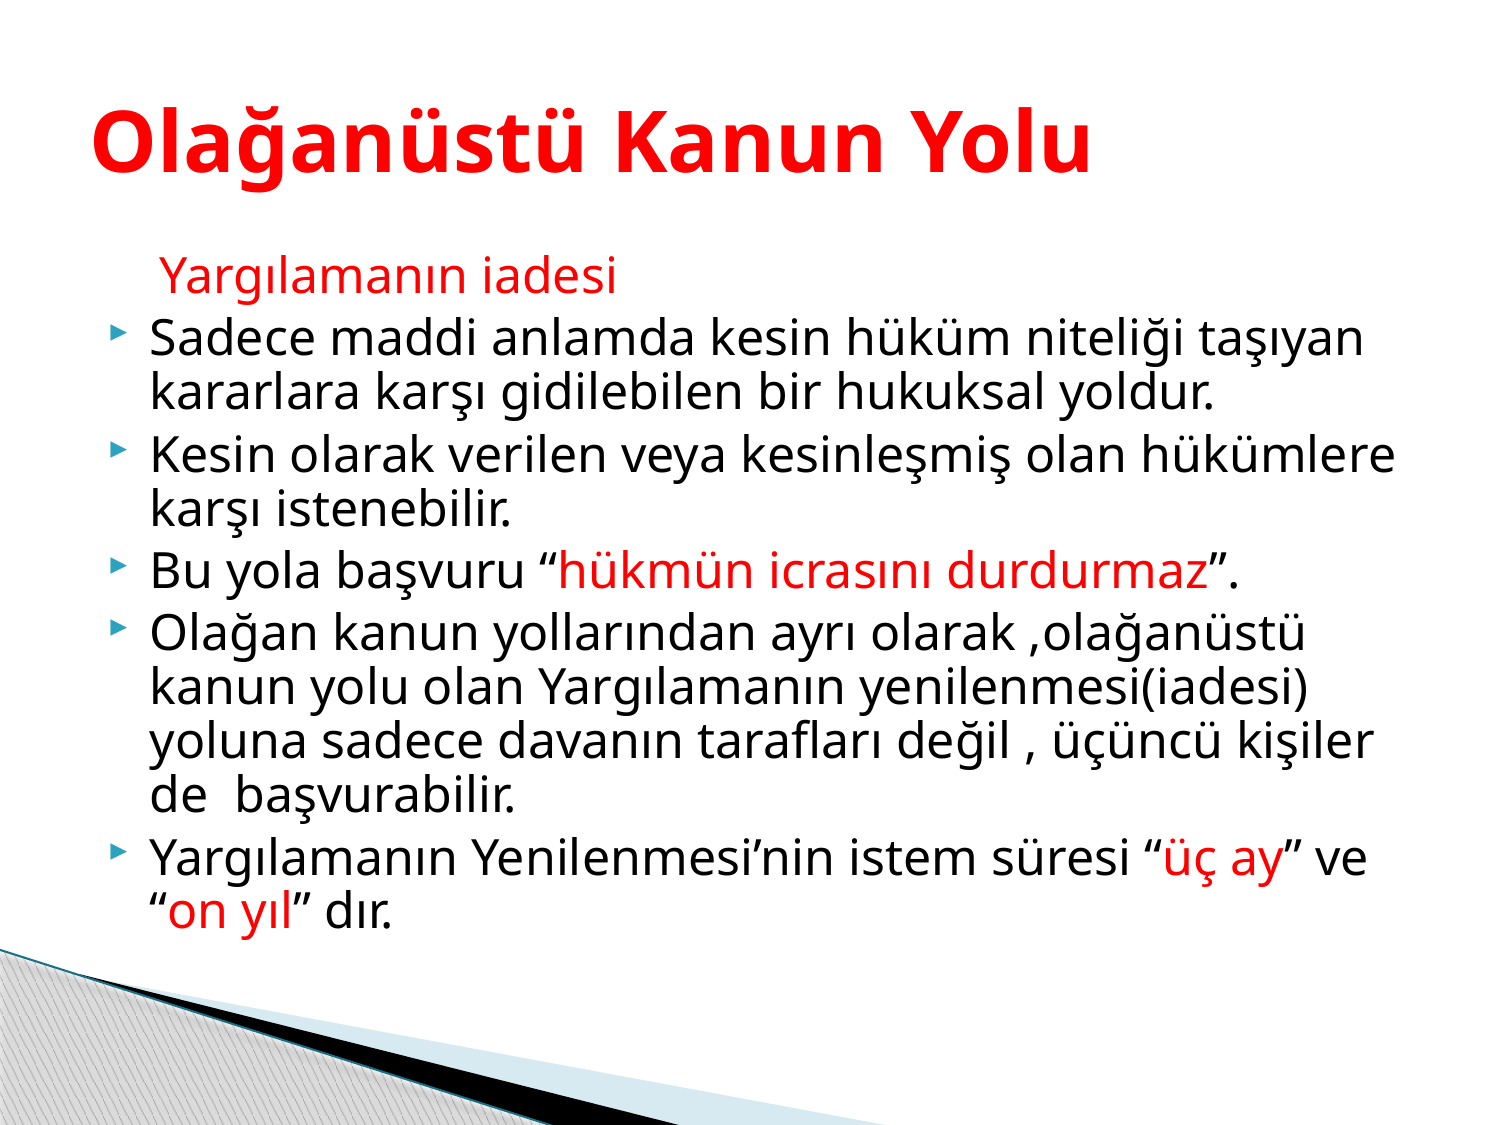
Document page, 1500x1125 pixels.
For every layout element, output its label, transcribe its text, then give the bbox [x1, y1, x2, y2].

title Olağanüstü Kanun Yolu [75, 45, 1425, 233]
list Yargılamanın iadesi Sadece maddi anlamda kesin hüküm niteliği taşıyan kararlara karşı gidilebilen bir hukuksal yoldur. Kesin olarak verilen veya kesinleşmiş olan hükümlere karşı istenebilir. Bu yola başvuru “hükmün icrasını durdurmaz”. Olağan kanun yollarından ayrı olarak ,olağanüstü kanun yolu olan Yargılamanın yenilenmesi(iadesi) yoluna sadece davanın tarafları değil , üçüncü kişiler de başvurabilir. Yargılamanın Yenilenmesi’nin istem süresi “üç ay” ve “on yıl” dır. [75, 243, 1425, 986]
